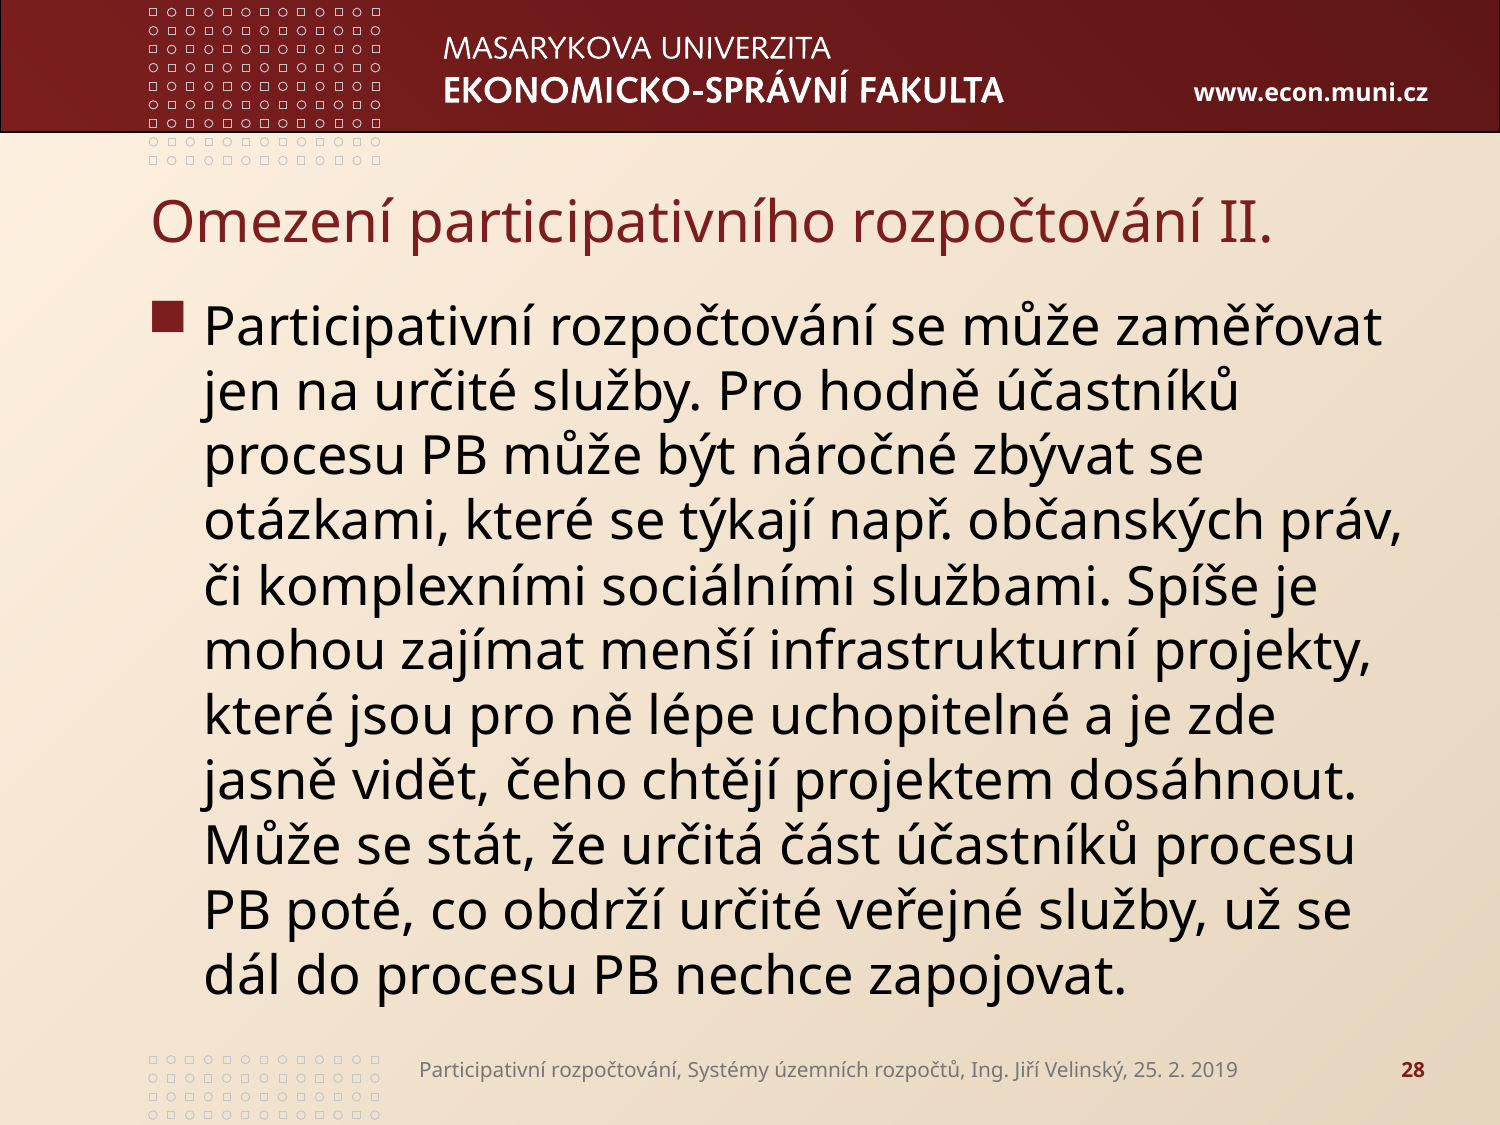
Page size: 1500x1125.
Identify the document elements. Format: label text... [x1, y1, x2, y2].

slide_number 28 [1316, 1056, 1425, 1100]
footer Participativní rozpočtování, Systémy územních rozpočtů, Ing. Jiří Velinský, 25. 2. 2019 [419, 1056, 1316, 1100]
list Participativní rozpočtování se může zaměřovat jen na určité služby. Pro hodně účastníků procesu PB může být náročné zbývat se otázkami, které se týkají např. občanských práv, či komplexními sociálními službami. Spíše je mohou zajímat menší infrastrukturní projekty, které jsou pro ně lépe uchopitelné a je zde jasně vidět, čeho chtějí projektem dosáhnout. Může se stát, že určitá část účastníků procesu PB poté, co obdrží určité veřejné služby, už se dál do procesu PB nechce zapojovat. [147, 290, 1423, 1006]
title Omezení participativního rozpočtování II. [150, 184, 1425, 268]
